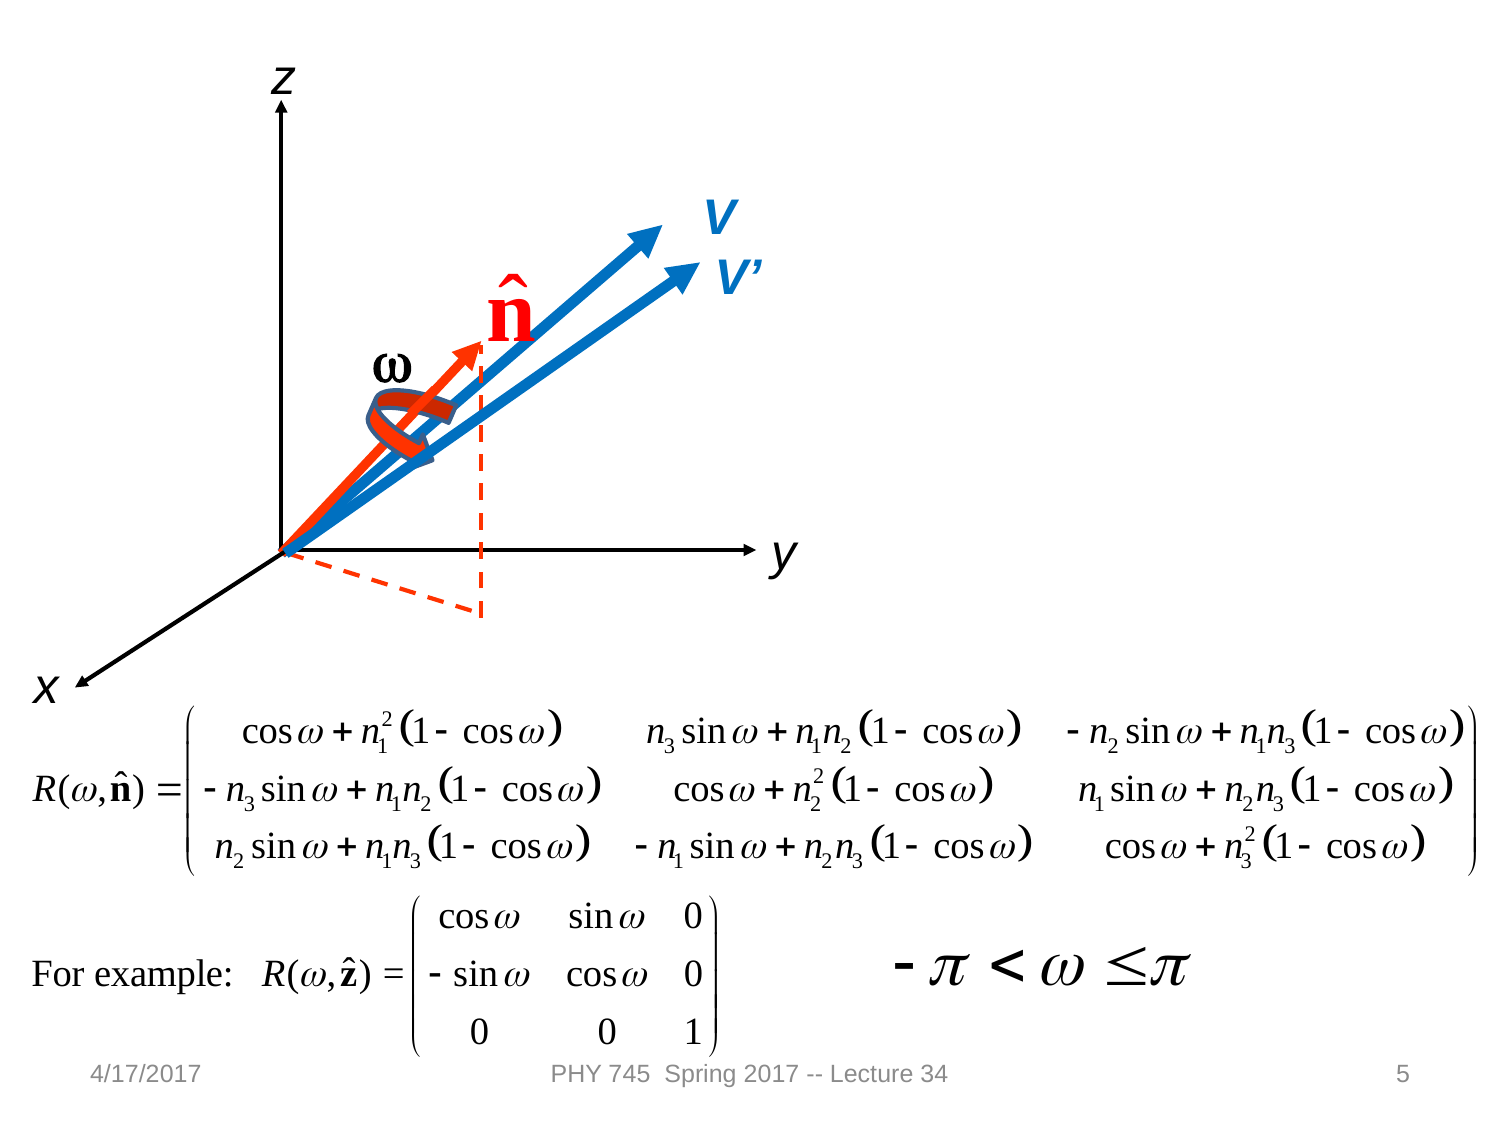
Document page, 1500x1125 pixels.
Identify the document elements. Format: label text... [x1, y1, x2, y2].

slide_number 5 [1074, 1071, 1425, 1103]
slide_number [75, 1071, 425, 1103]
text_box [887, 937, 1200, 997]
footer PHY 745 Spring 2017 -- Lecture 34 [512, 1071, 988, 1103]
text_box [285, 262, 701, 554]
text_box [27, 700, 1485, 1063]
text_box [18, 37, 832, 722]
